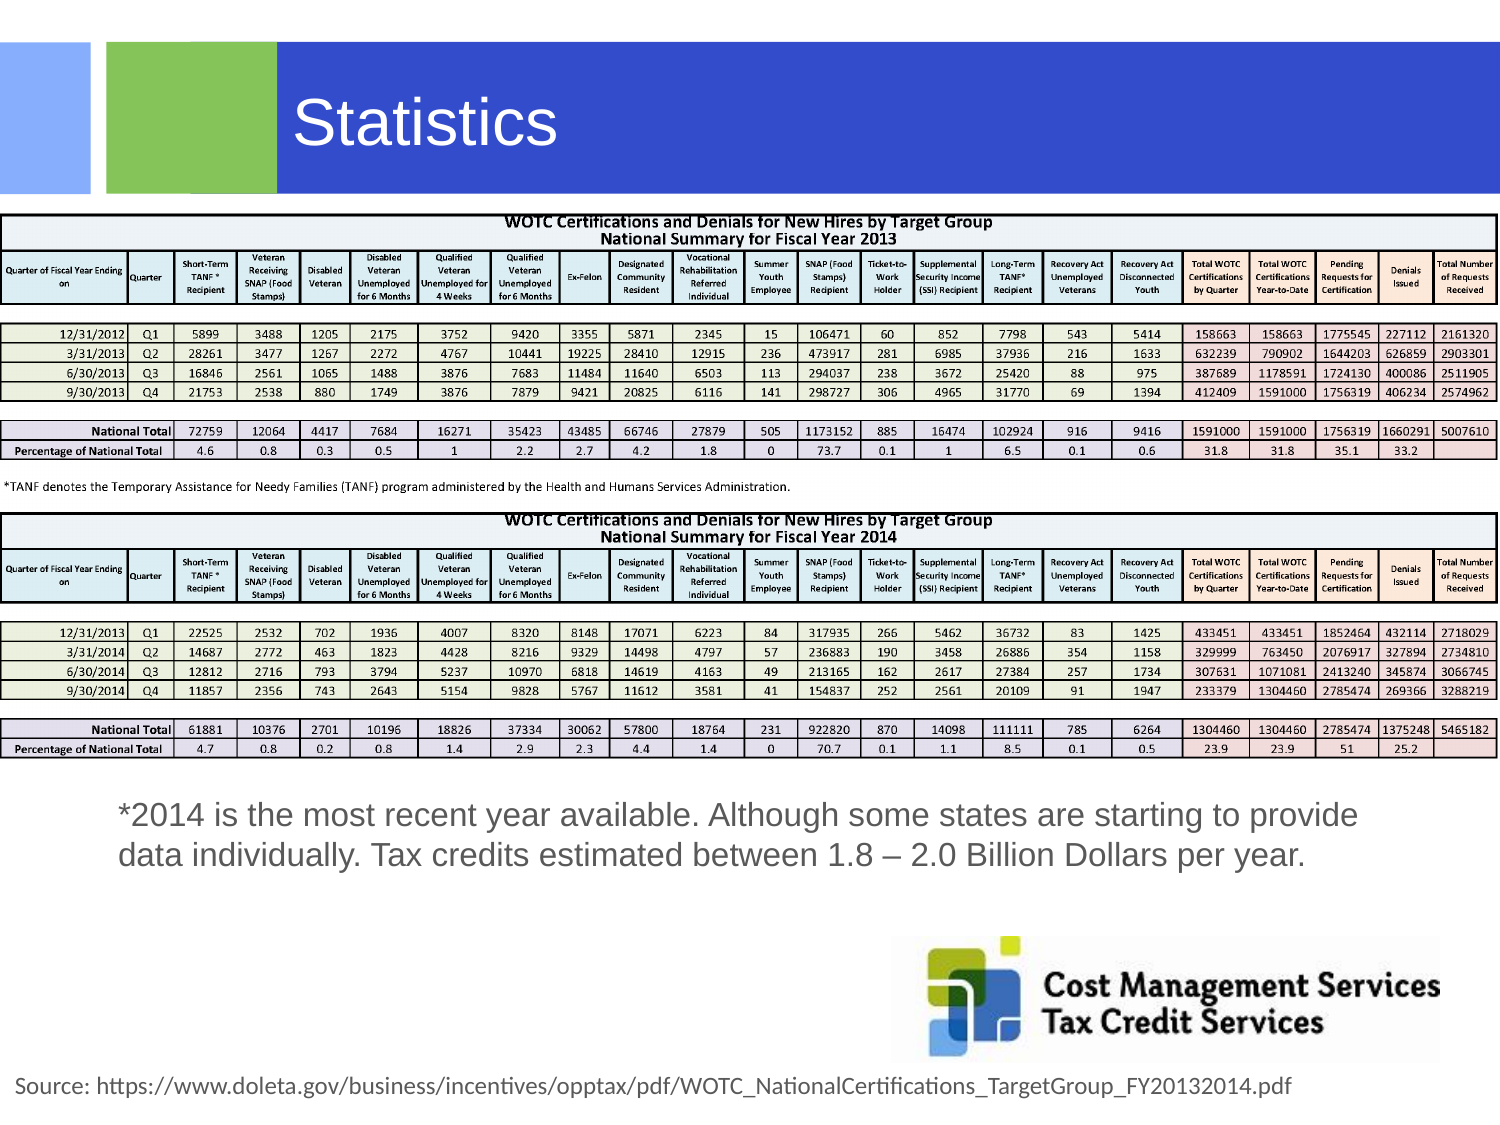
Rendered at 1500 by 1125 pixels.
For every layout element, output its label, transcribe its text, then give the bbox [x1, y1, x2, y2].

text_box Source: https://www.doleta.gov/business/incentives/opptax/pdf/WOTC_NationalCertifications_TargetGroup_FY20132014.pdf [0, 1061, 1473, 1107]
picture [0, 213, 1500, 761]
title Statistics [277, 59, 1397, 188]
list *2014 is the most recent year available. Although some states are starting to provide data individually. Tax credits estimated between 1.8 – 2.0 Billion Dollars per year. [103, 786, 1397, 910]
picture [891, 936, 1440, 1061]
